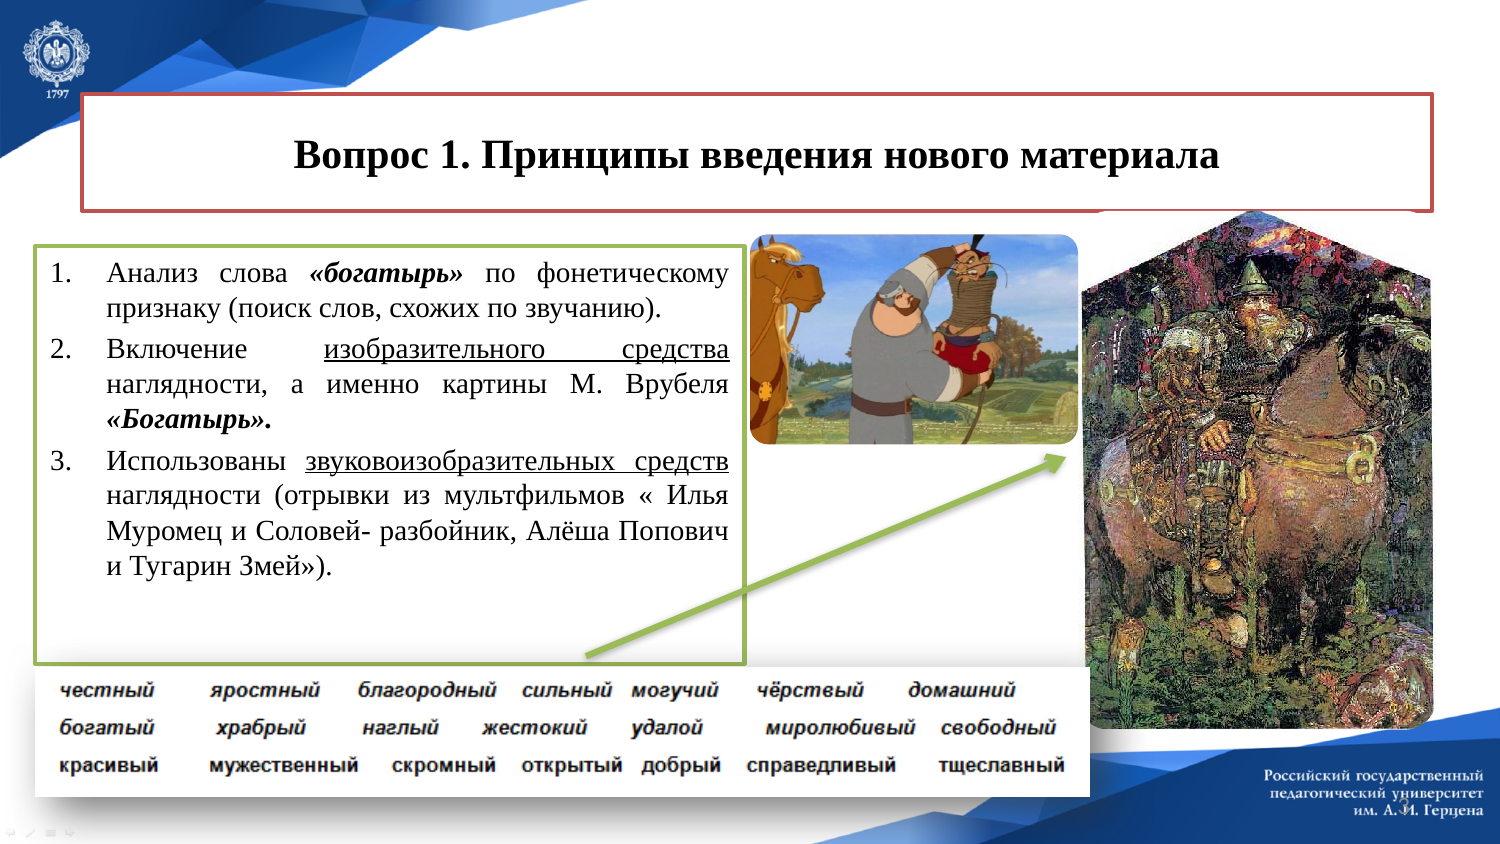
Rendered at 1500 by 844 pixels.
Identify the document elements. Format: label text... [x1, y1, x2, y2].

list Анализ слова «богатырь» по фонетическому признаку (поиск слов, схожих по звучанию). Включение изобразительного средства наглядности, а именно картины М. Врубеля «Богатырь». Использованы звуковоизобразительных средств наглядности (отрывки из мультфильмов « Илья Муромец и Соловей- разбойник, Алёша Попович и Тугарин Змей»). [33, 244, 747, 664]
picture [0, 0, 1500, 844]
slide_number 3 [1126, 782, 1425, 827]
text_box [585, 456, 1067, 657]
title Вопрос 1. Принципы введения нового материала [80, 92, 1434, 213]
